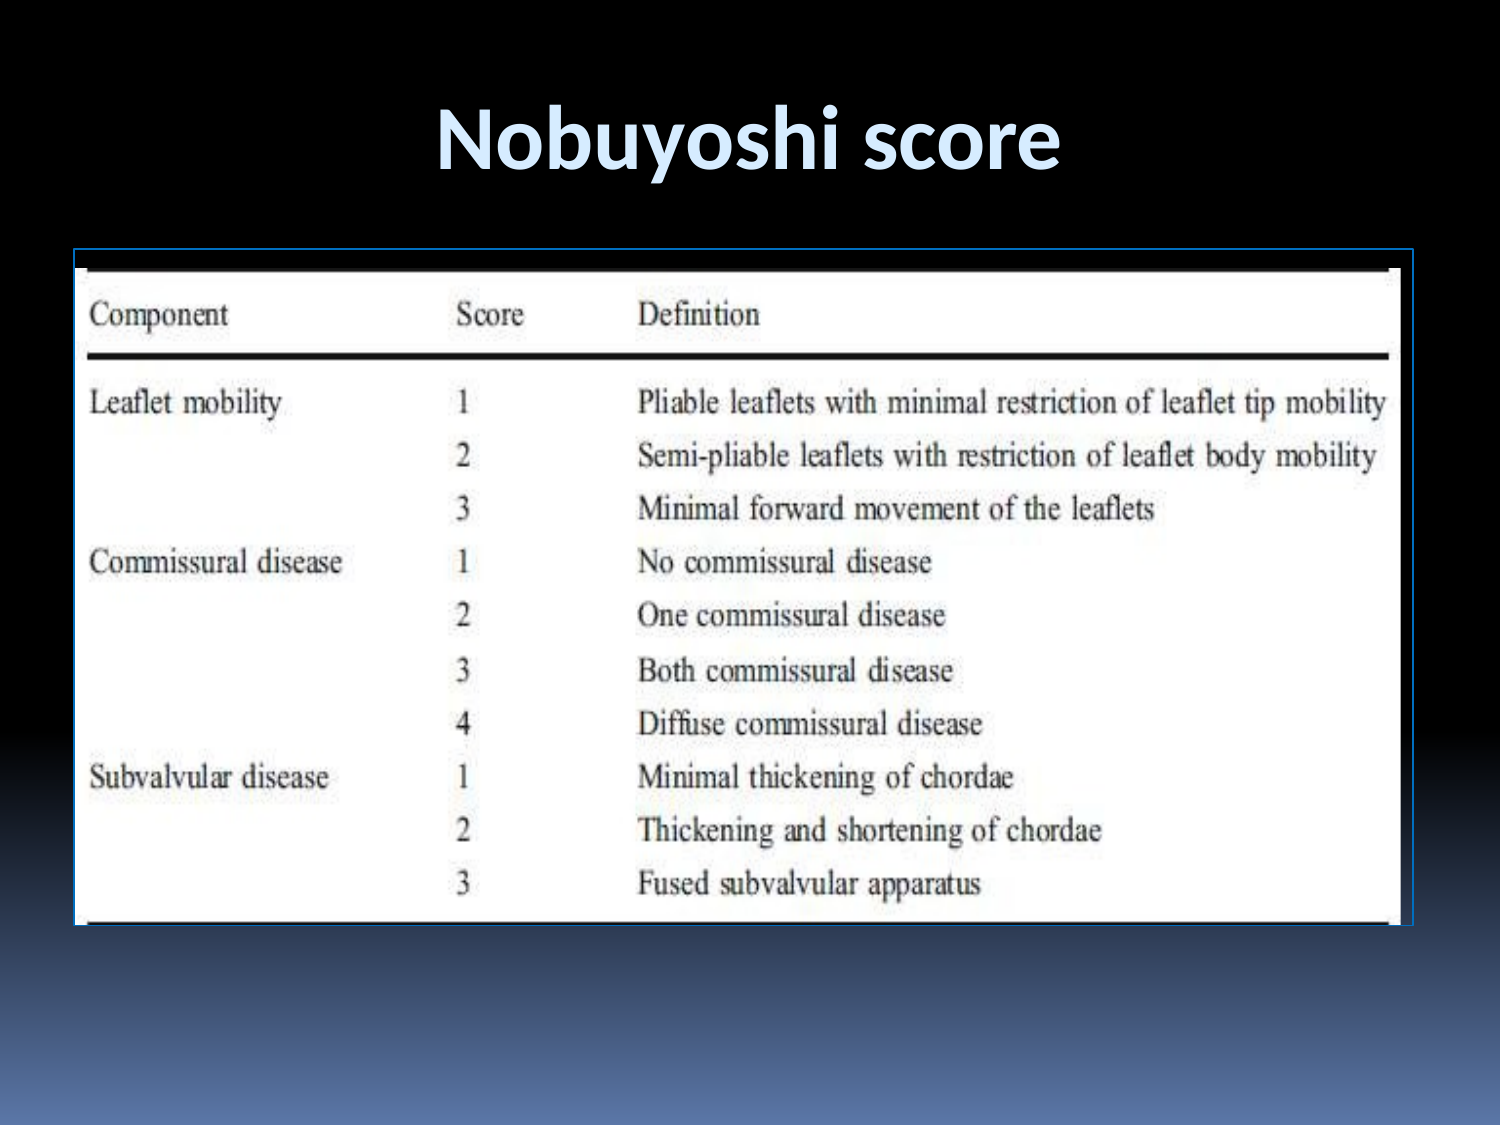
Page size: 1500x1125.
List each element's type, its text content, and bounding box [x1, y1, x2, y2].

title Nobuyoshi score [432, 75, 1068, 240]
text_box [73, 248, 1415, 927]
